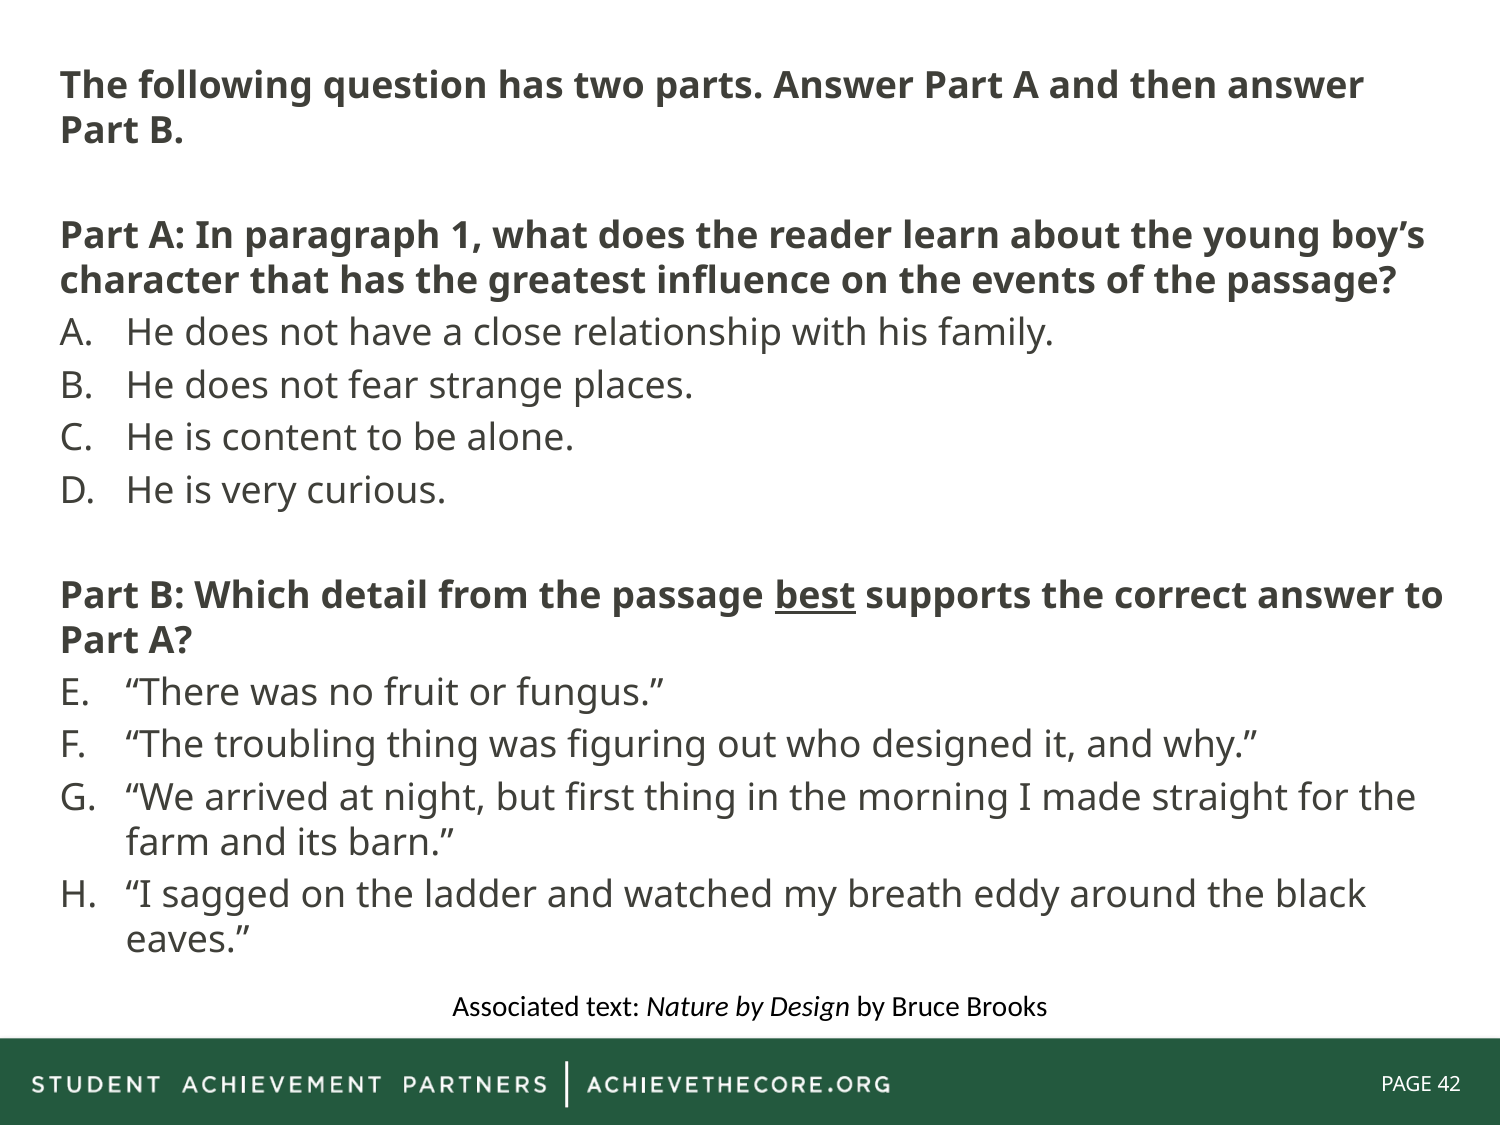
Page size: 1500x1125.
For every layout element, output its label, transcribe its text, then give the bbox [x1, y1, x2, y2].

list The following question has two parts. Answer Part A and then answer Part B. Part A: In paragraph 1, what does the reader learn about the young boy’s character that has the greatest influence on the events of the passage? He does not have a close relationship with his family. He does not fear strange places. He is content to be alone. He is very curious. Part B: Which detail from the passage best supports the correct answer to Part A? “There was no fruit or fungus.” “The troubling thing was figuring out who designed it, and why.” “We arrived at night, but first thing in the morning I made straight for the farm and its barn.” “I sagged on the ladder and watched my breath eddy around the black eaves.” [44, 53, 1461, 979]
text_box Associated text: Nature by Design by Bruce Brooks [0, 979, 1500, 1030]
